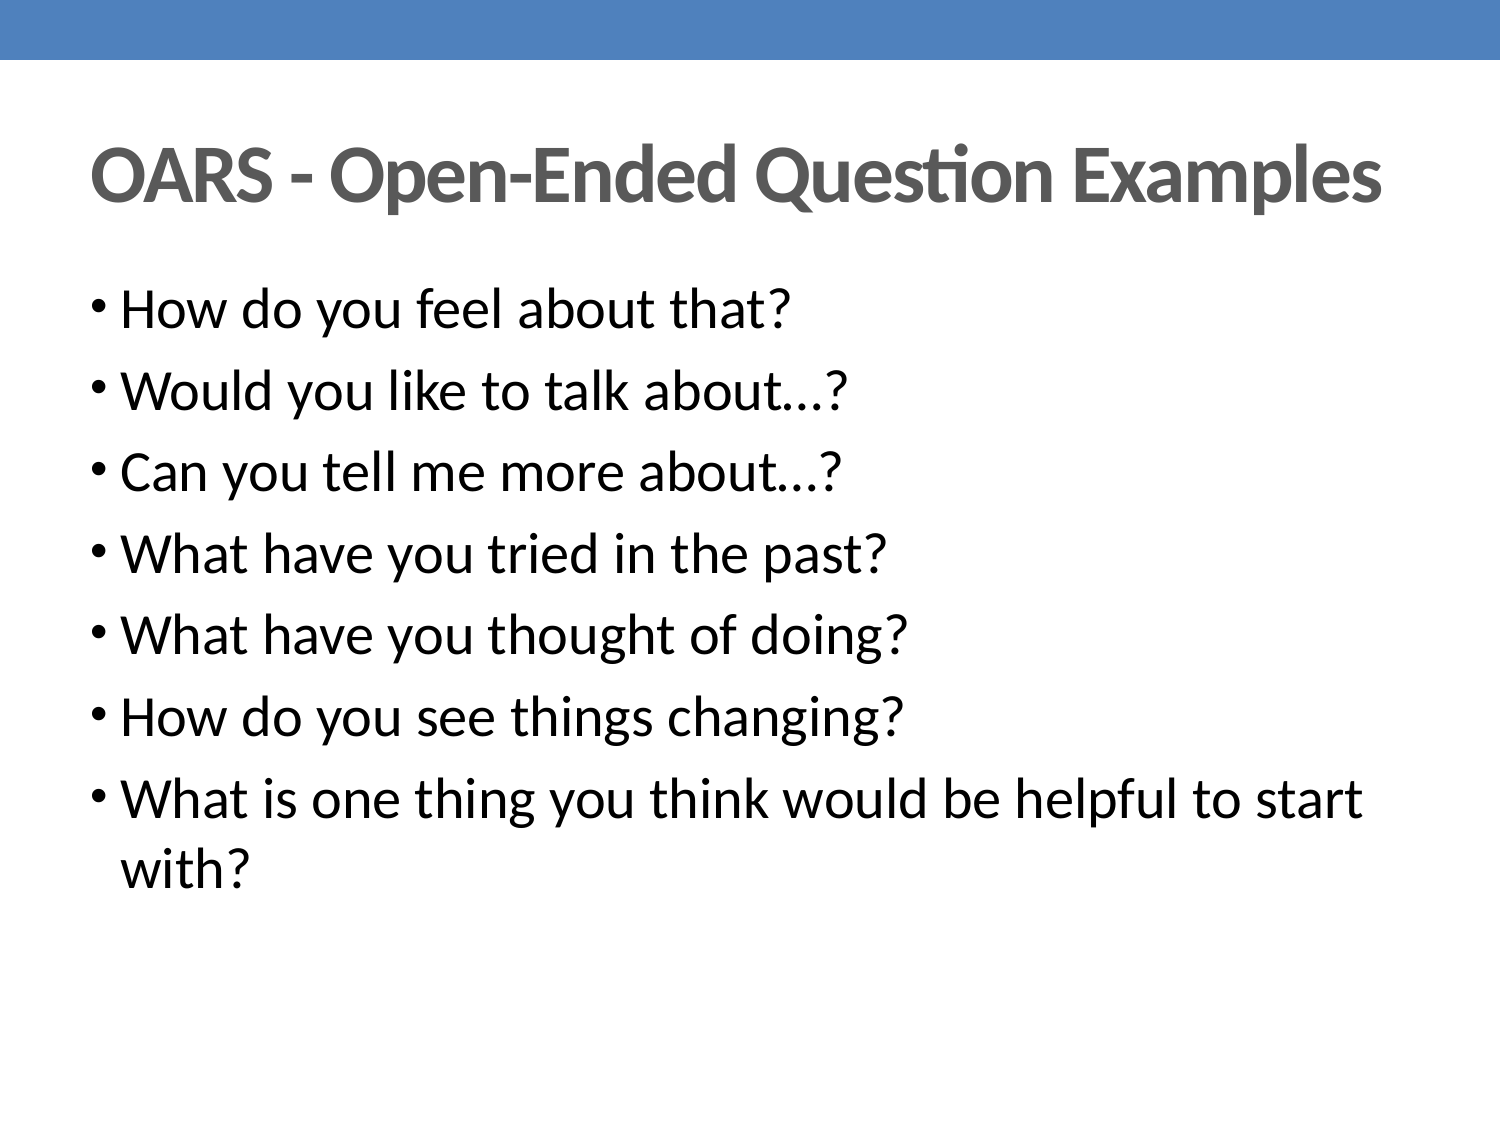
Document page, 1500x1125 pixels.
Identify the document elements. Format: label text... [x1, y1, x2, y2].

title OARS - Open-Ended Question Examples [75, 87, 1425, 250]
list How do you feel about that? Would you like to talk about…? Can you tell me more about…? What have you tried in the past? What have you thought of doing? How do you see things changing? What is one thing you think would be helpful to start with? [75, 262, 1425, 1063]
